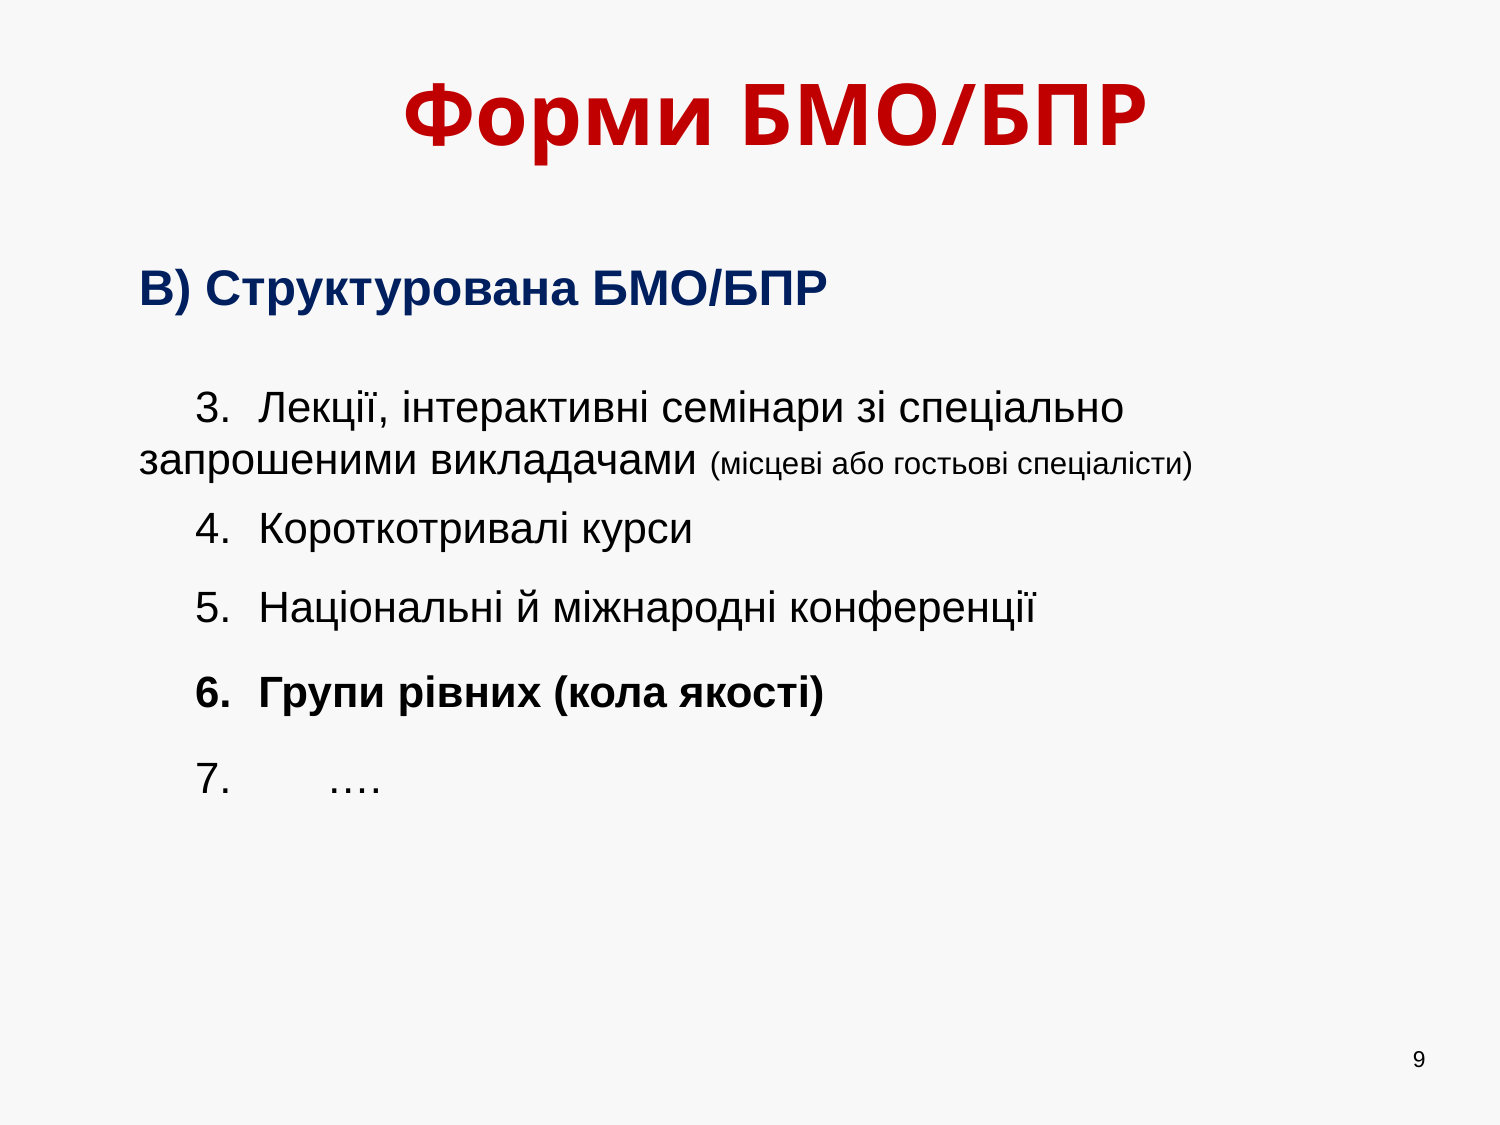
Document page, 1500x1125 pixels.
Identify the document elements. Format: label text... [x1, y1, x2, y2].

text_box 9 [1408, 1046, 1430, 1072]
title Форми БМО/БПР [174, 44, 1375, 185]
text_box Структурована БМО/БПР Лекції, інтерактивні семінари зі спеціально запрошеними викладачами (місцеві або гостьові спеціалісти) Короткотривалі курси Національні й міжнародні конференції Групи рівних (кола якості) …. [137, 254, 1315, 803]
